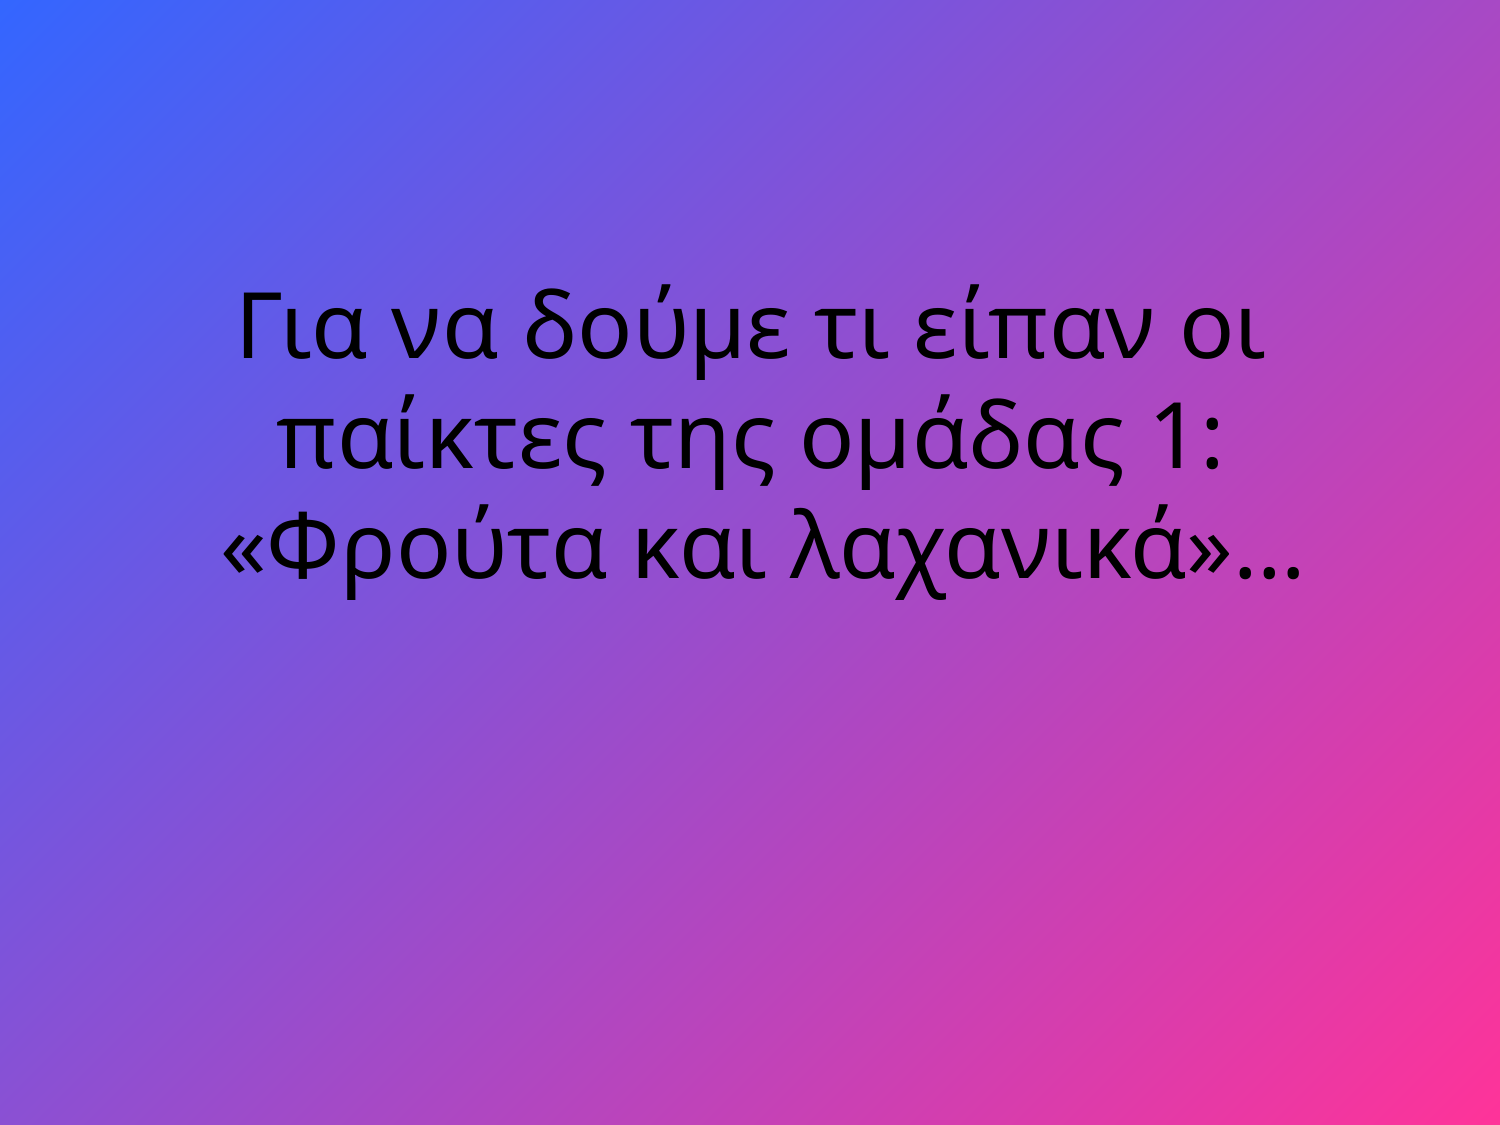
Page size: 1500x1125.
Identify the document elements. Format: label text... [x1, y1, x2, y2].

title Για να δούμε τι είπαν οι παίκτες της ομάδας 1: «Φρούτα και λαχανικά»… [76, 338, 1427, 526]
